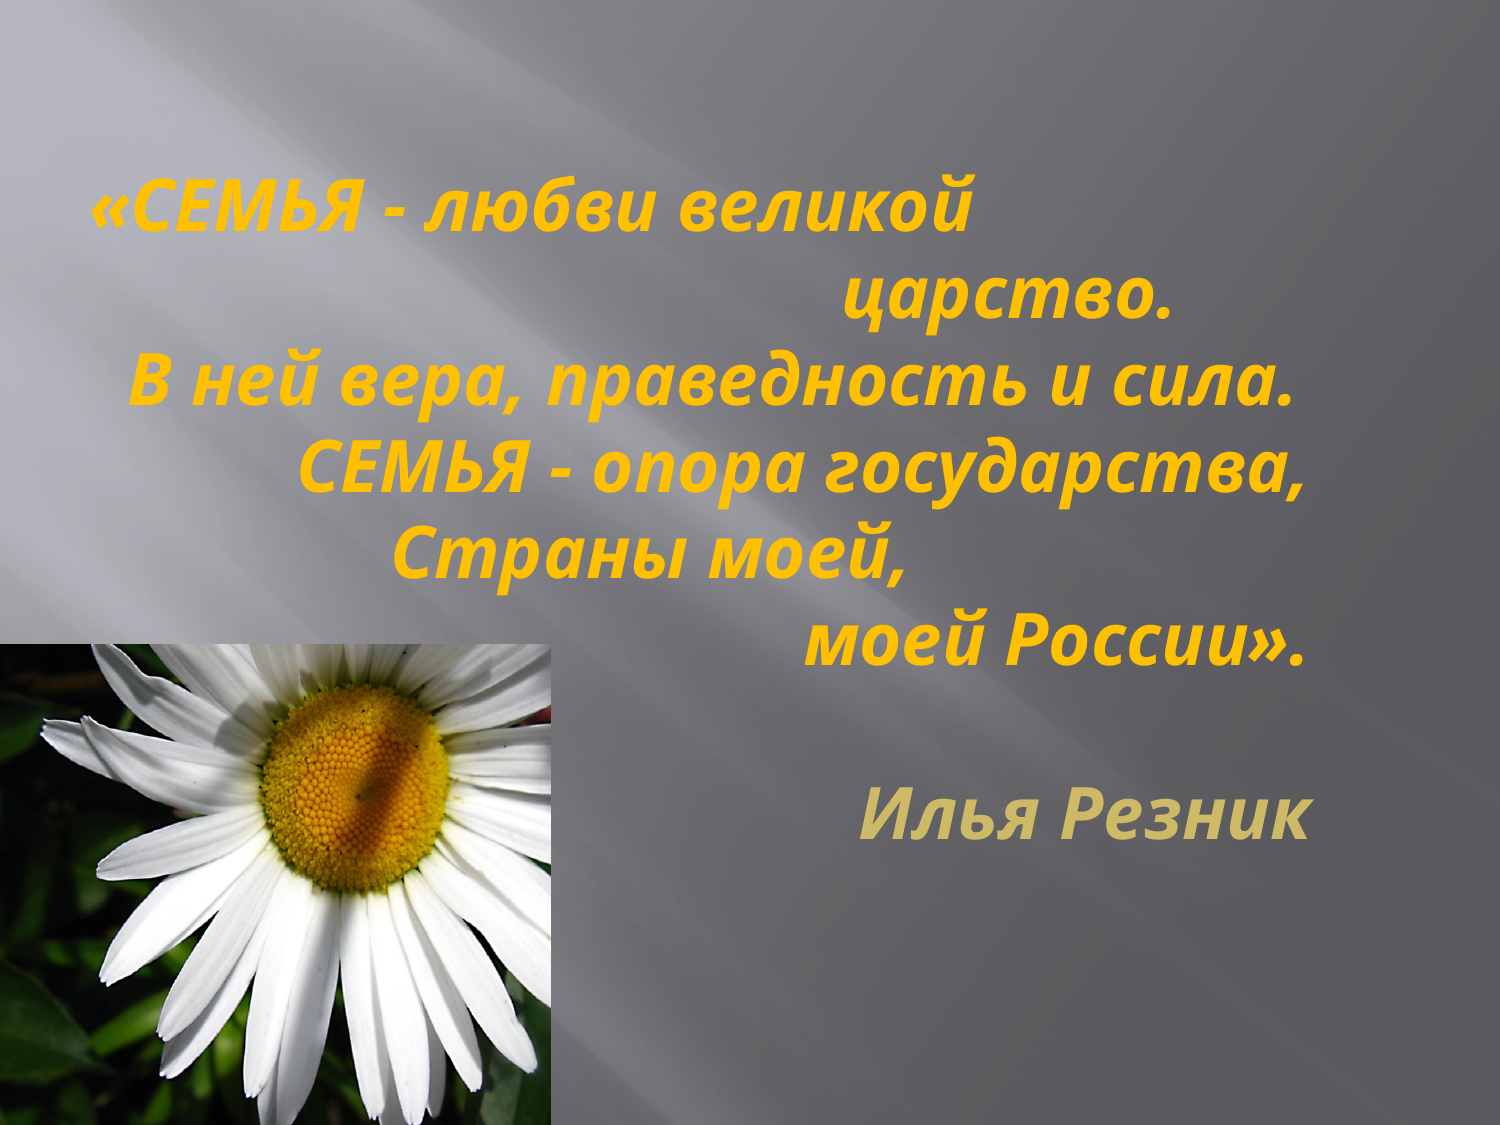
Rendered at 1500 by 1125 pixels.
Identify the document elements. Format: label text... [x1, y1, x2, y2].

picture [0, 644, 552, 1125]
title «СЕМЬЯ - любви великой царство. В ней вера, праведность и сила. СЕМЬЯ - опора государства, Страны моей, моей России». Илья Резник [75, 45, 1425, 1055]
